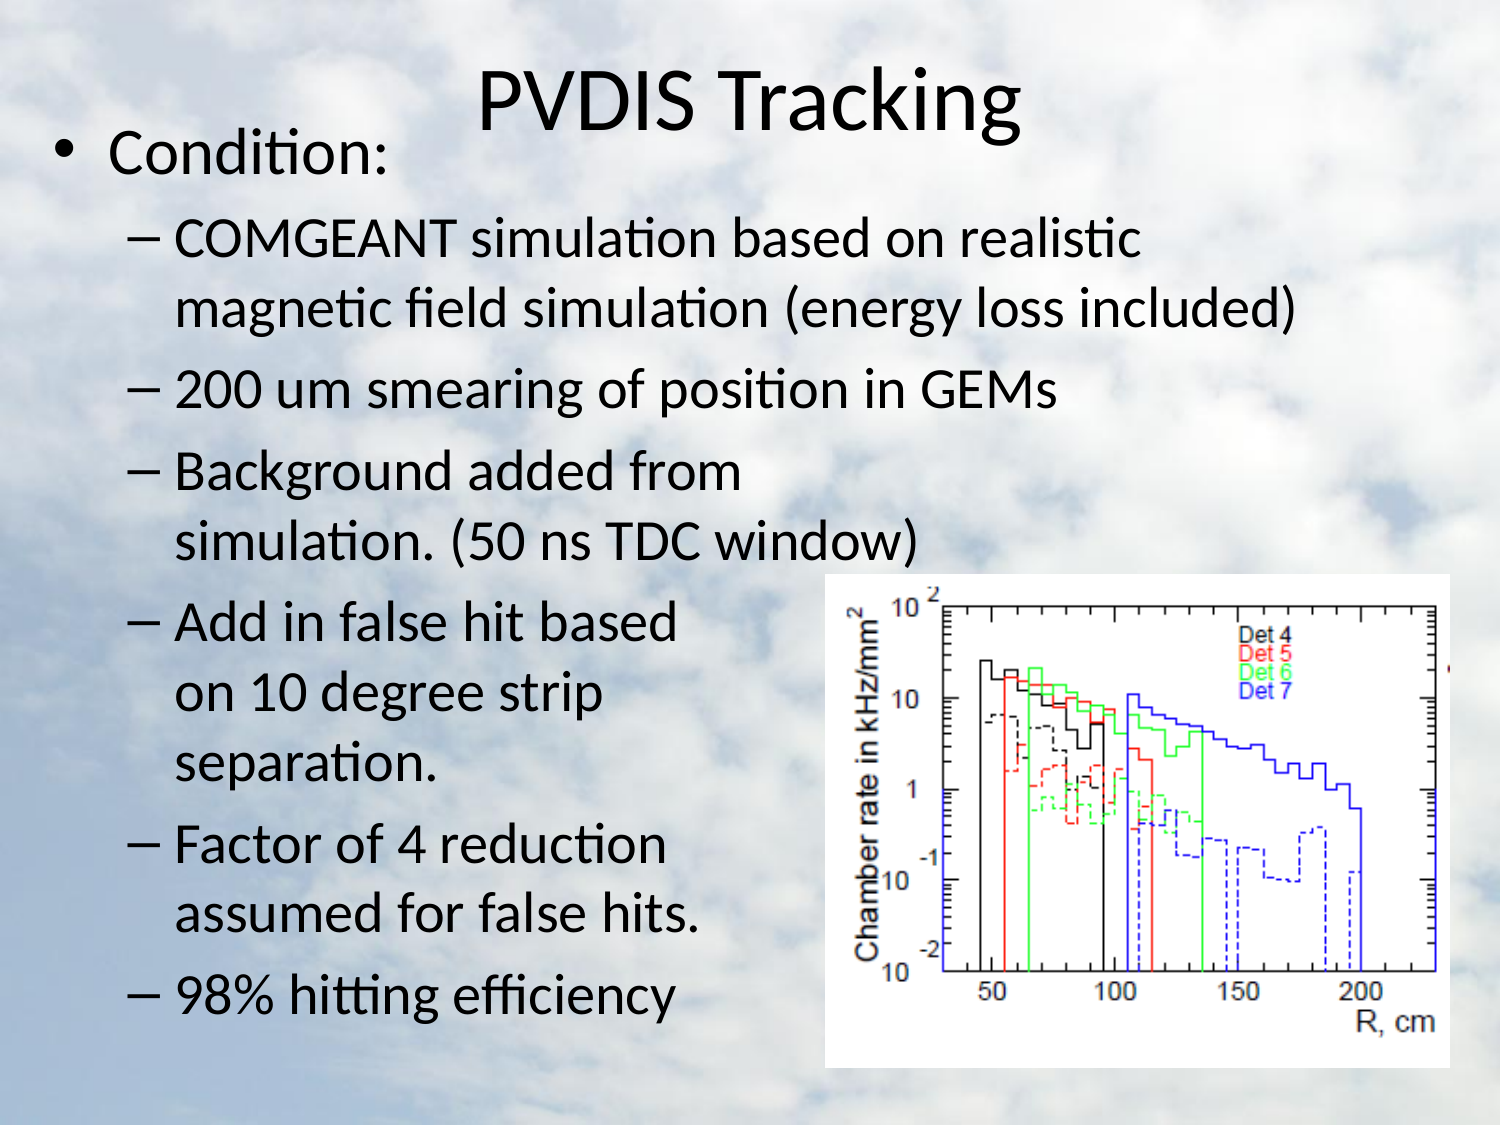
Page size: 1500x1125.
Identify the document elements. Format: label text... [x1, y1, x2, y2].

picture [0, 0, 1500, 1125]
list Condition: COMGEANT simulation based on realistic magnetic field simulation (energy loss included) 200 um smearing of position in GEMs Background added from simulation. (50 ns TDC window) Add in false hit based on 10 degree strip separation. Factor of 4 reduction assumed for false hits. 98% hitting efficiency [37, 99, 1388, 1050]
title PVDIS Tracking [75, 0, 1425, 188]
